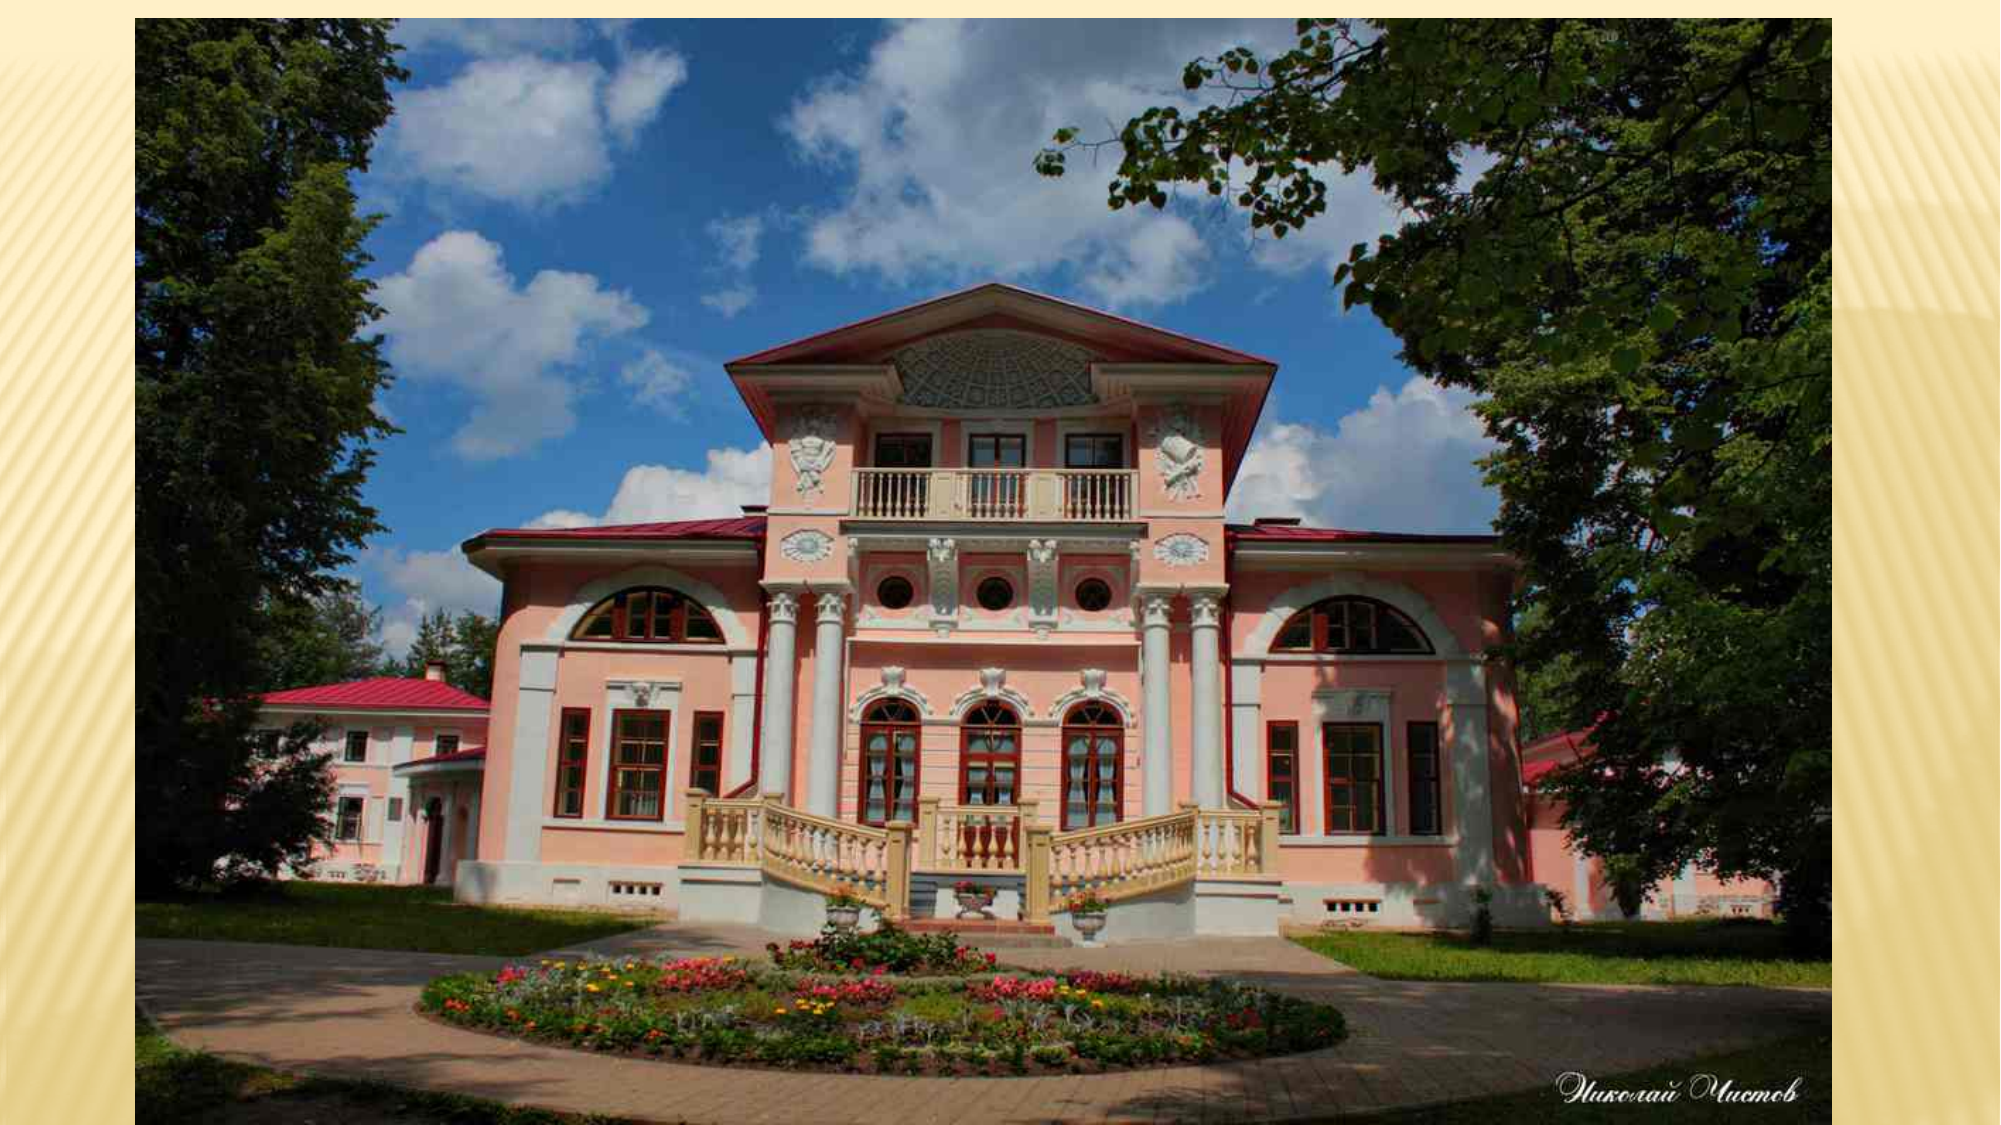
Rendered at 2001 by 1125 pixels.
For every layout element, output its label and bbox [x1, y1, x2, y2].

picture [134, 18, 1832, 1125]
